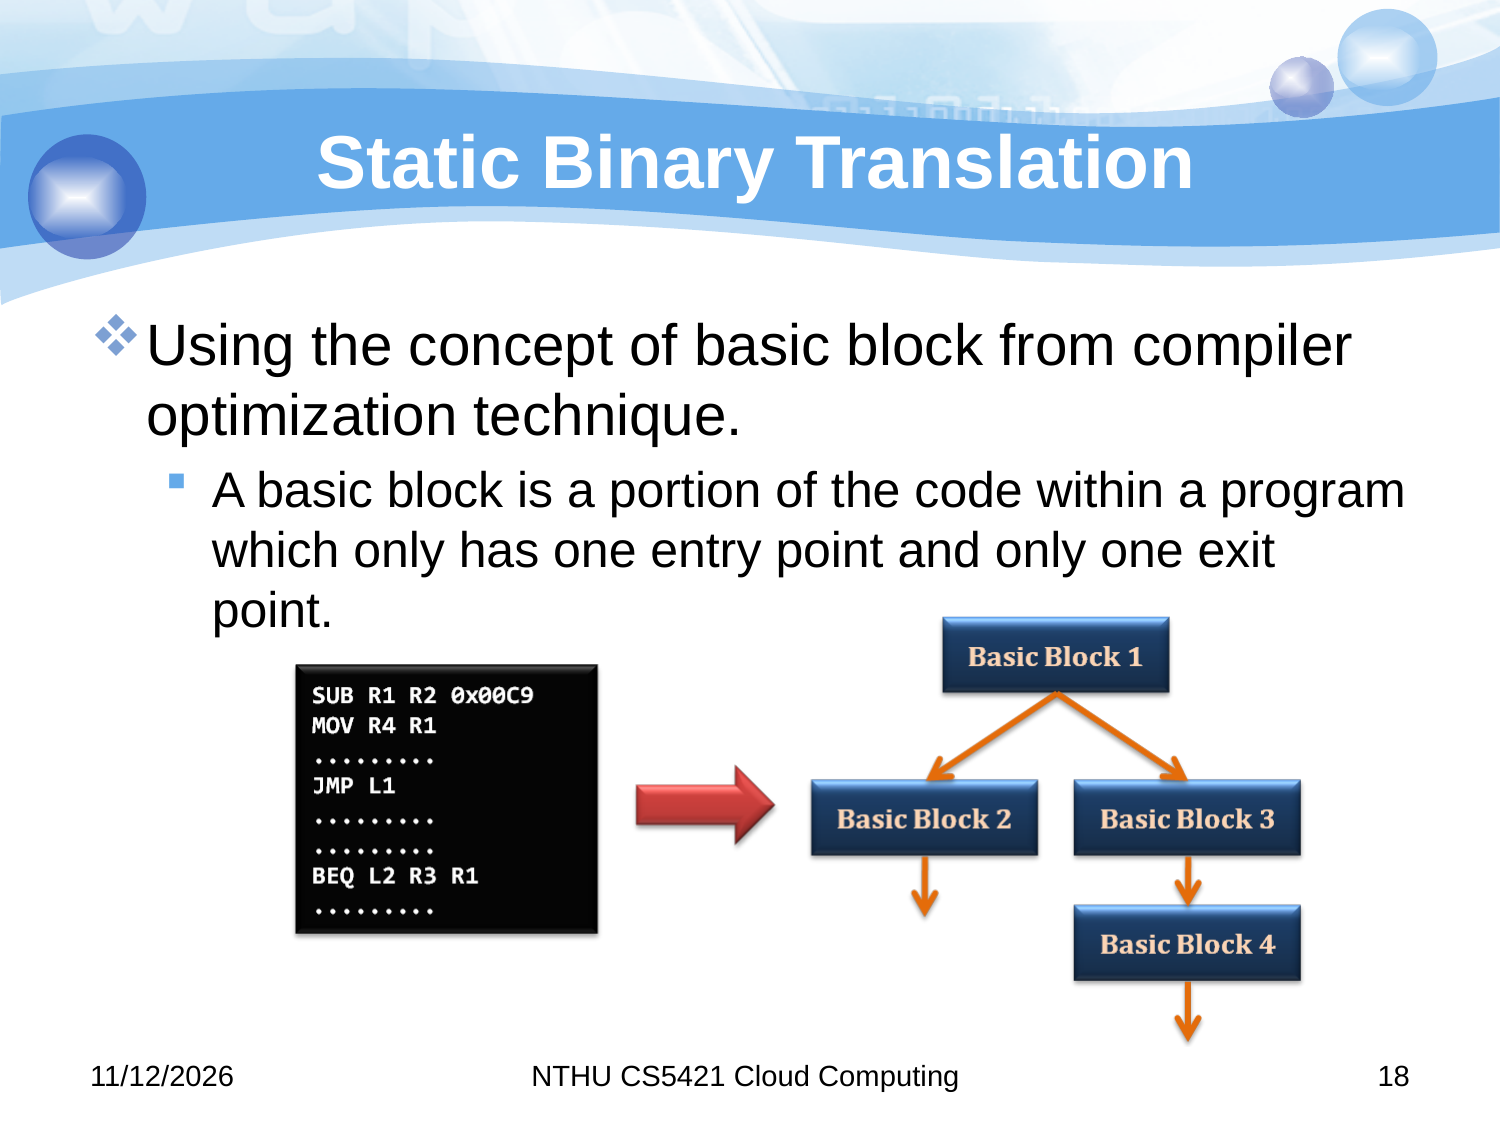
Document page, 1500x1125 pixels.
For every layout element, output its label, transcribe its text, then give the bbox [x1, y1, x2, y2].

picture [0, 0, 1500, 112]
list Using the concept of basic block from compiler optimization technique. A basic block is a portion of the code within a program which only has one entry point and only one exit point. [75, 299, 1425, 1025]
picture [287, 612, 1310, 1047]
slide_number 18 [1074, 1050, 1425, 1103]
footer NTHU CS5421 Cloud Computing [512, 1055, 988, 1103]
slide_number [75, 1050, 425, 1103]
title Static Binary Translation [150, 112, 1363, 205]
